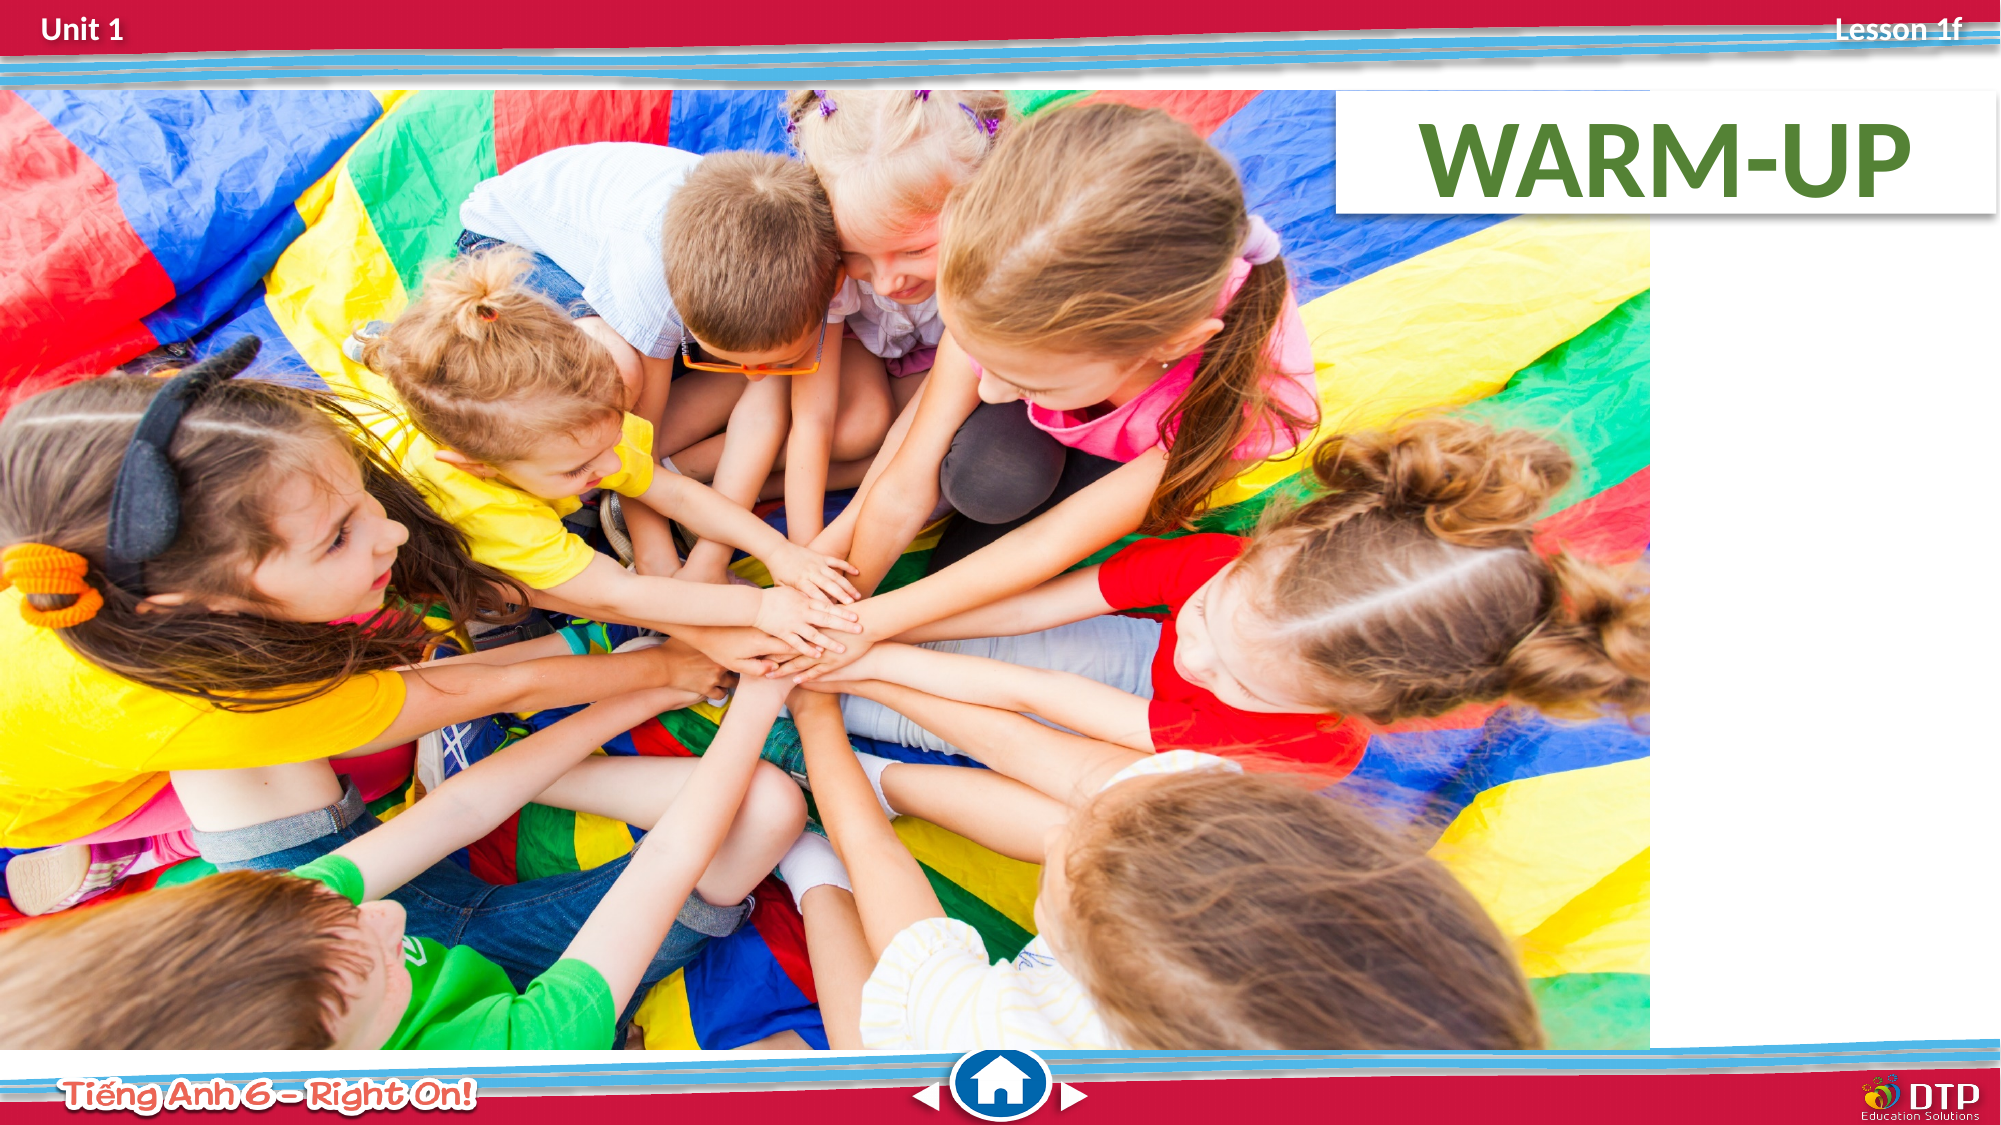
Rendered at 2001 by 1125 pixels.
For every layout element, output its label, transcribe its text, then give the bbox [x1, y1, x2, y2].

picture [0, 0, 2000, 1125]
text_box WARM-UP [1650, 90, 1997, 214]
